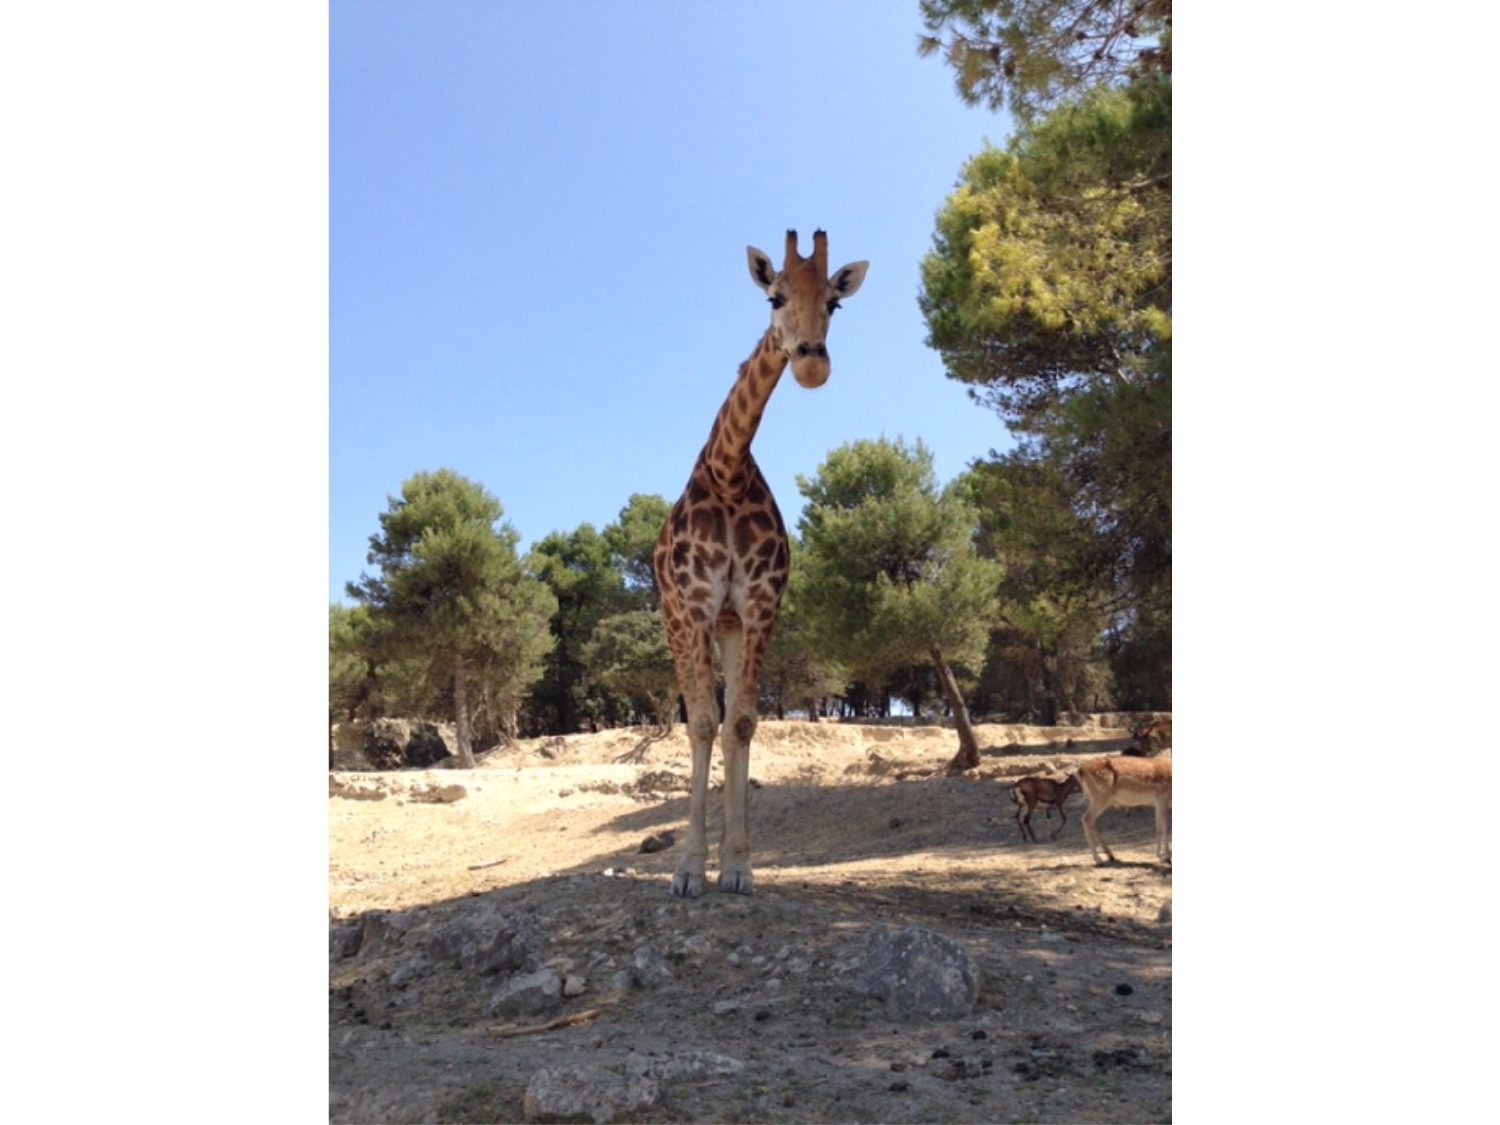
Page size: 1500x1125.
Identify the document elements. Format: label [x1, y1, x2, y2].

picture [187, 1, 1313, 1124]
